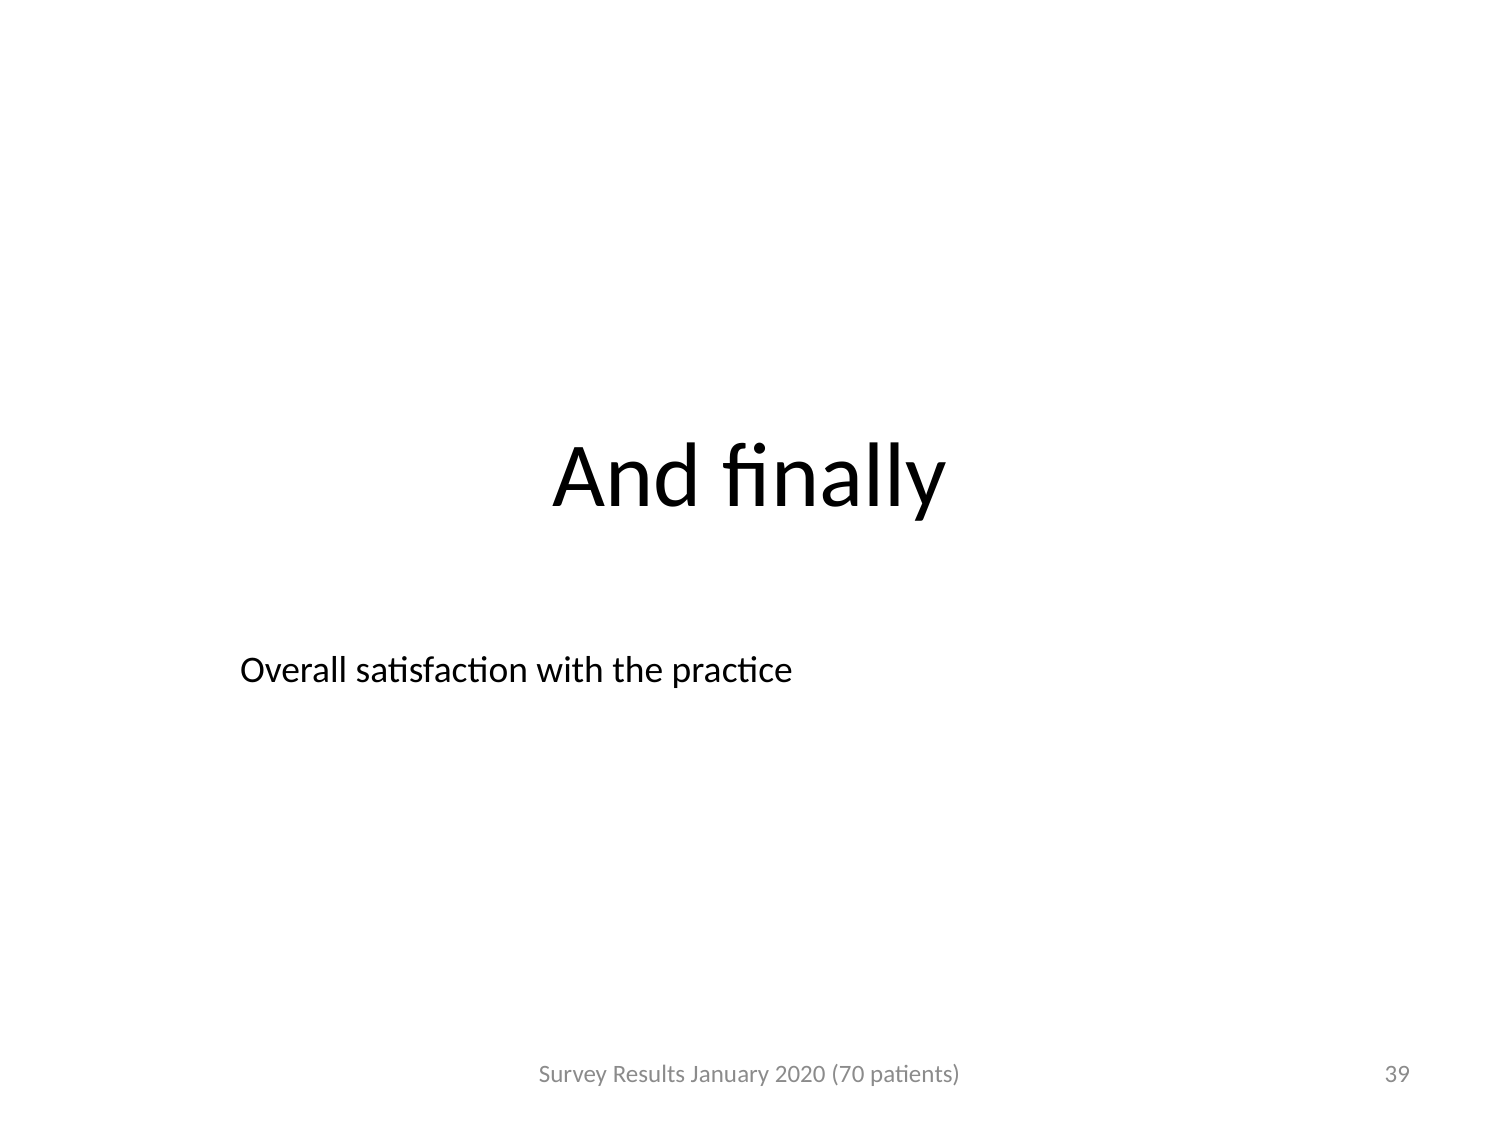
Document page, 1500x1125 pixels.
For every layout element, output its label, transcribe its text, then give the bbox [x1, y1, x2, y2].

footer Survey Results January 2020 (70 patients) [512, 1042, 988, 1103]
slide_number 39 [1074, 1042, 1425, 1103]
subtitle Overall satisfaction with the practice [225, 637, 1275, 925]
title And finally [112, 349, 1388, 591]
